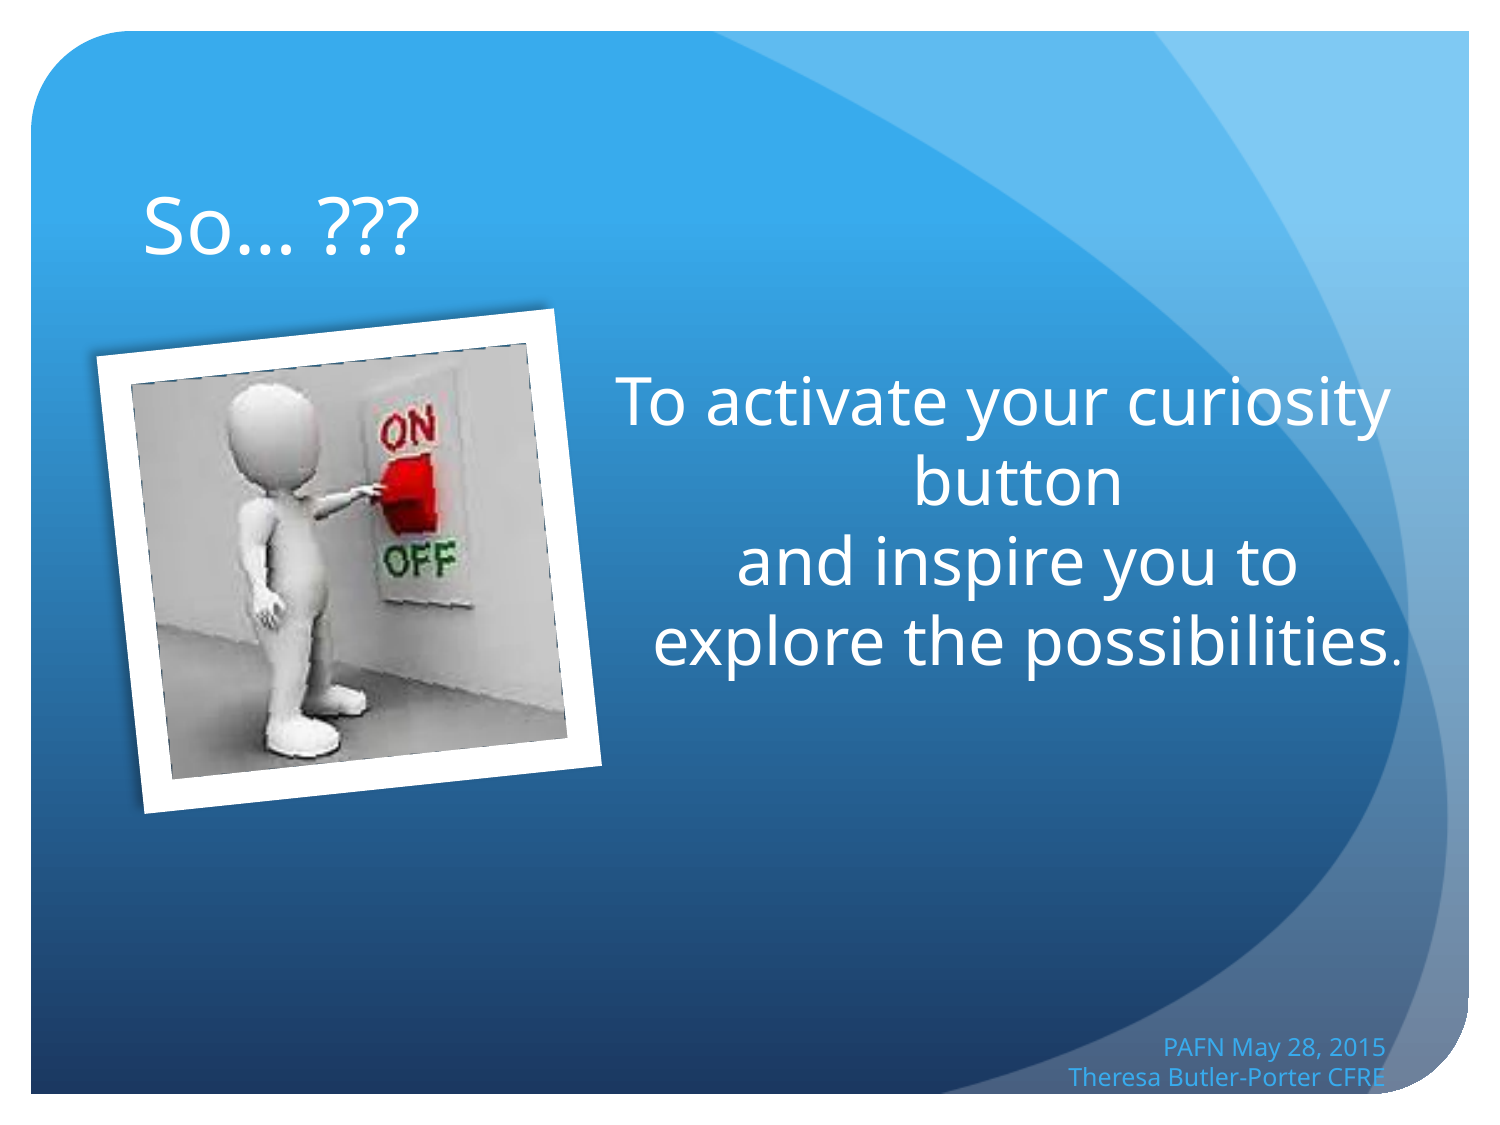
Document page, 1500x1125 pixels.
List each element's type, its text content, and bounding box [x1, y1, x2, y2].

picture [24, 30, 1473, 1094]
title So… ??? [127, 106, 1372, 278]
footer PAFN May 28, 2015 Theresa Butler-Porter CFRE [542, 1031, 1402, 1092]
list To activate your curiosity button and inspire you to explore the possibilities. [583, 254, 1425, 986]
